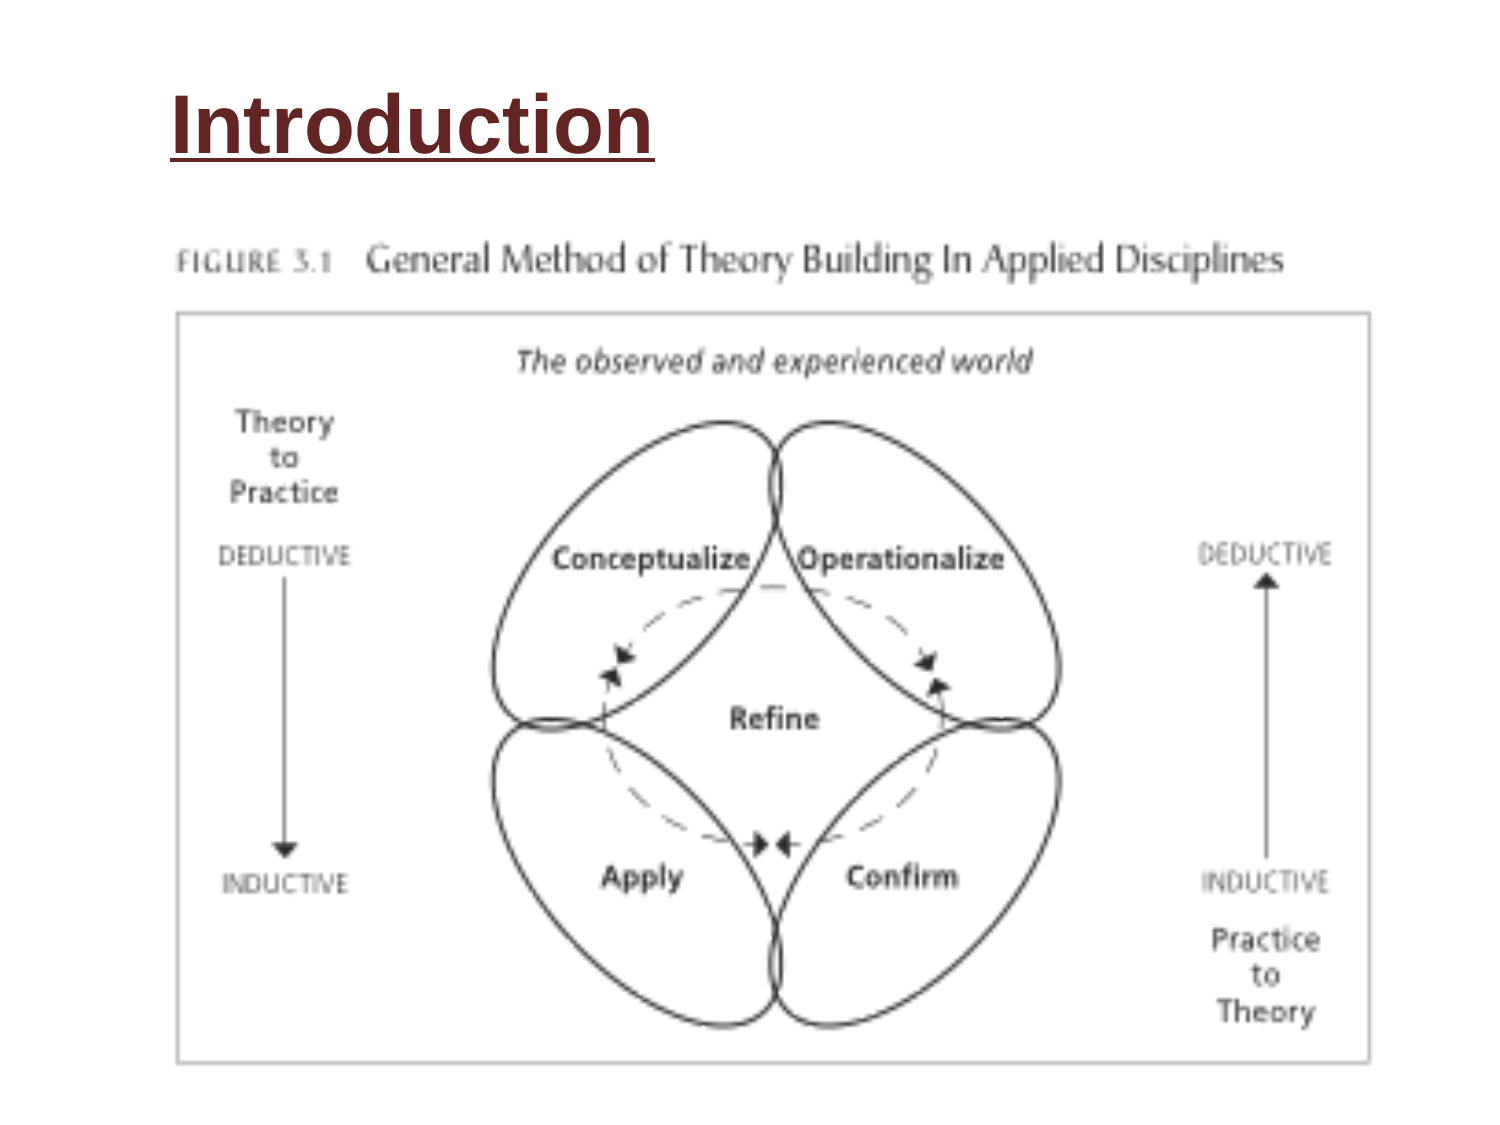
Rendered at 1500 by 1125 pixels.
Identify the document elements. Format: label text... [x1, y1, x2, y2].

picture [154, 223, 1413, 1125]
text_box Introduction [155, 62, 677, 222]
